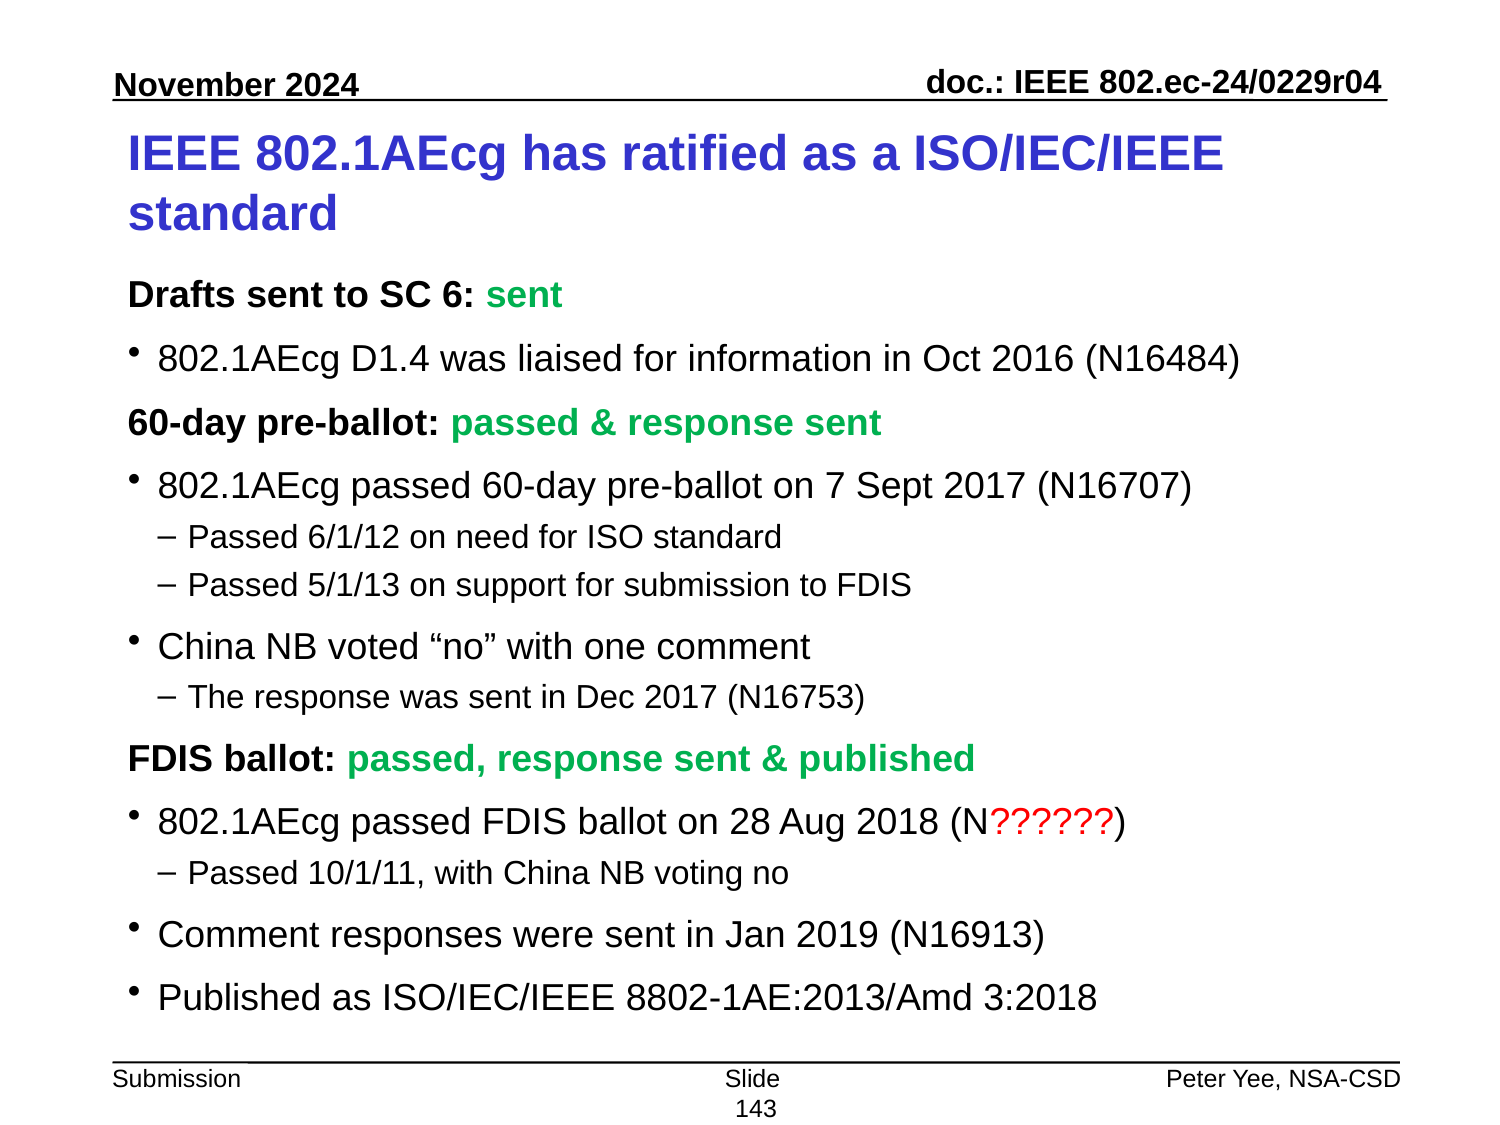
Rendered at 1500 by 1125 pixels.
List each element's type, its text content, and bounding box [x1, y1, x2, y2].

footer Peter Yee, NSA-CSD [1164, 1061, 1402, 1093]
list Drafts sent to SC 6: sent 802.1AEcg D1.4 was liaised for information in Oct 2016 (N16484) 60-day pre-ballot: passed & response sent 802.1AEcg passed 60-day pre-ballot on 7 Sept 2017 (N16707) Passed 6/1/12 on need for ISO standard Passed 5/1/13 on support for submission to FDIS China NB voted “no” with one comment The response was sent in Dec 2017 (N16753) FDIS ballot: passed, response sent & published 802.1AEcg passed FDIS ballot on 28 Aug 2018 (N??????) Passed 10/1/11, with China NB voting no Comment responses were sent in Jan 2019 (N16913) Published as ISO/IEC/IEEE 8802-1AE:2013/Amd 3:2018 [112, 262, 1388, 938]
title IEEE 802.1AEcg has ratified as a ISO/IEC/IEEE standard [112, 112, 1388, 262]
slide_number Slide 143 [709, 1061, 803, 1093]
